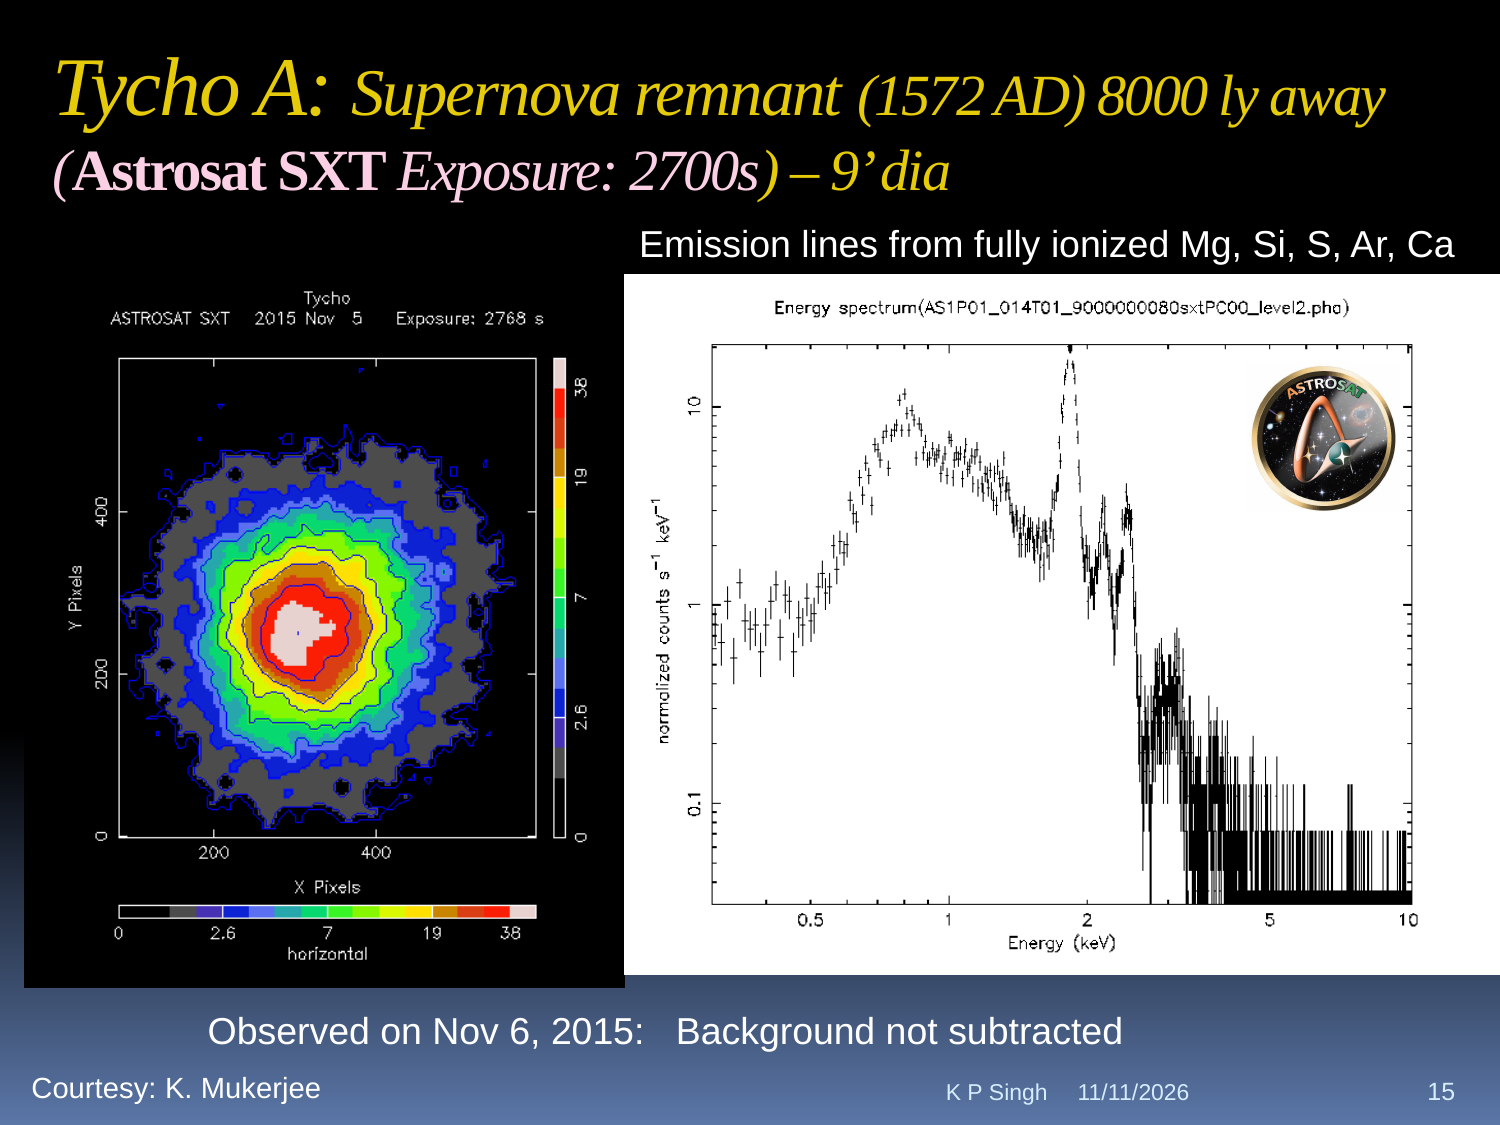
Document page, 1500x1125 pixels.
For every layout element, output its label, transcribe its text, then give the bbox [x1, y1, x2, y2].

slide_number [1063, 1052, 1412, 1113]
text_box Courtesy: K. Mukerjee [16, 1061, 337, 1112]
picture [24, 279, 626, 988]
slide_number 15 [1412, 1052, 1488, 1113]
text_box Emission lines from fully ionized Mg, Si, S, Ar, Ca [624, 212, 1471, 266]
picture [624, 274, 1500, 976]
title Tycho A: Supernova remnant (1572 AD) 8000 ly away (Astrosat SXT Exposure: 2700s) – 9’ dia [37, 24, 1463, 213]
footer K P Singh [150, 1052, 1063, 1113]
text_box Observed on Nov 6, 2015: Background not subtracted [192, 999, 1139, 1060]
